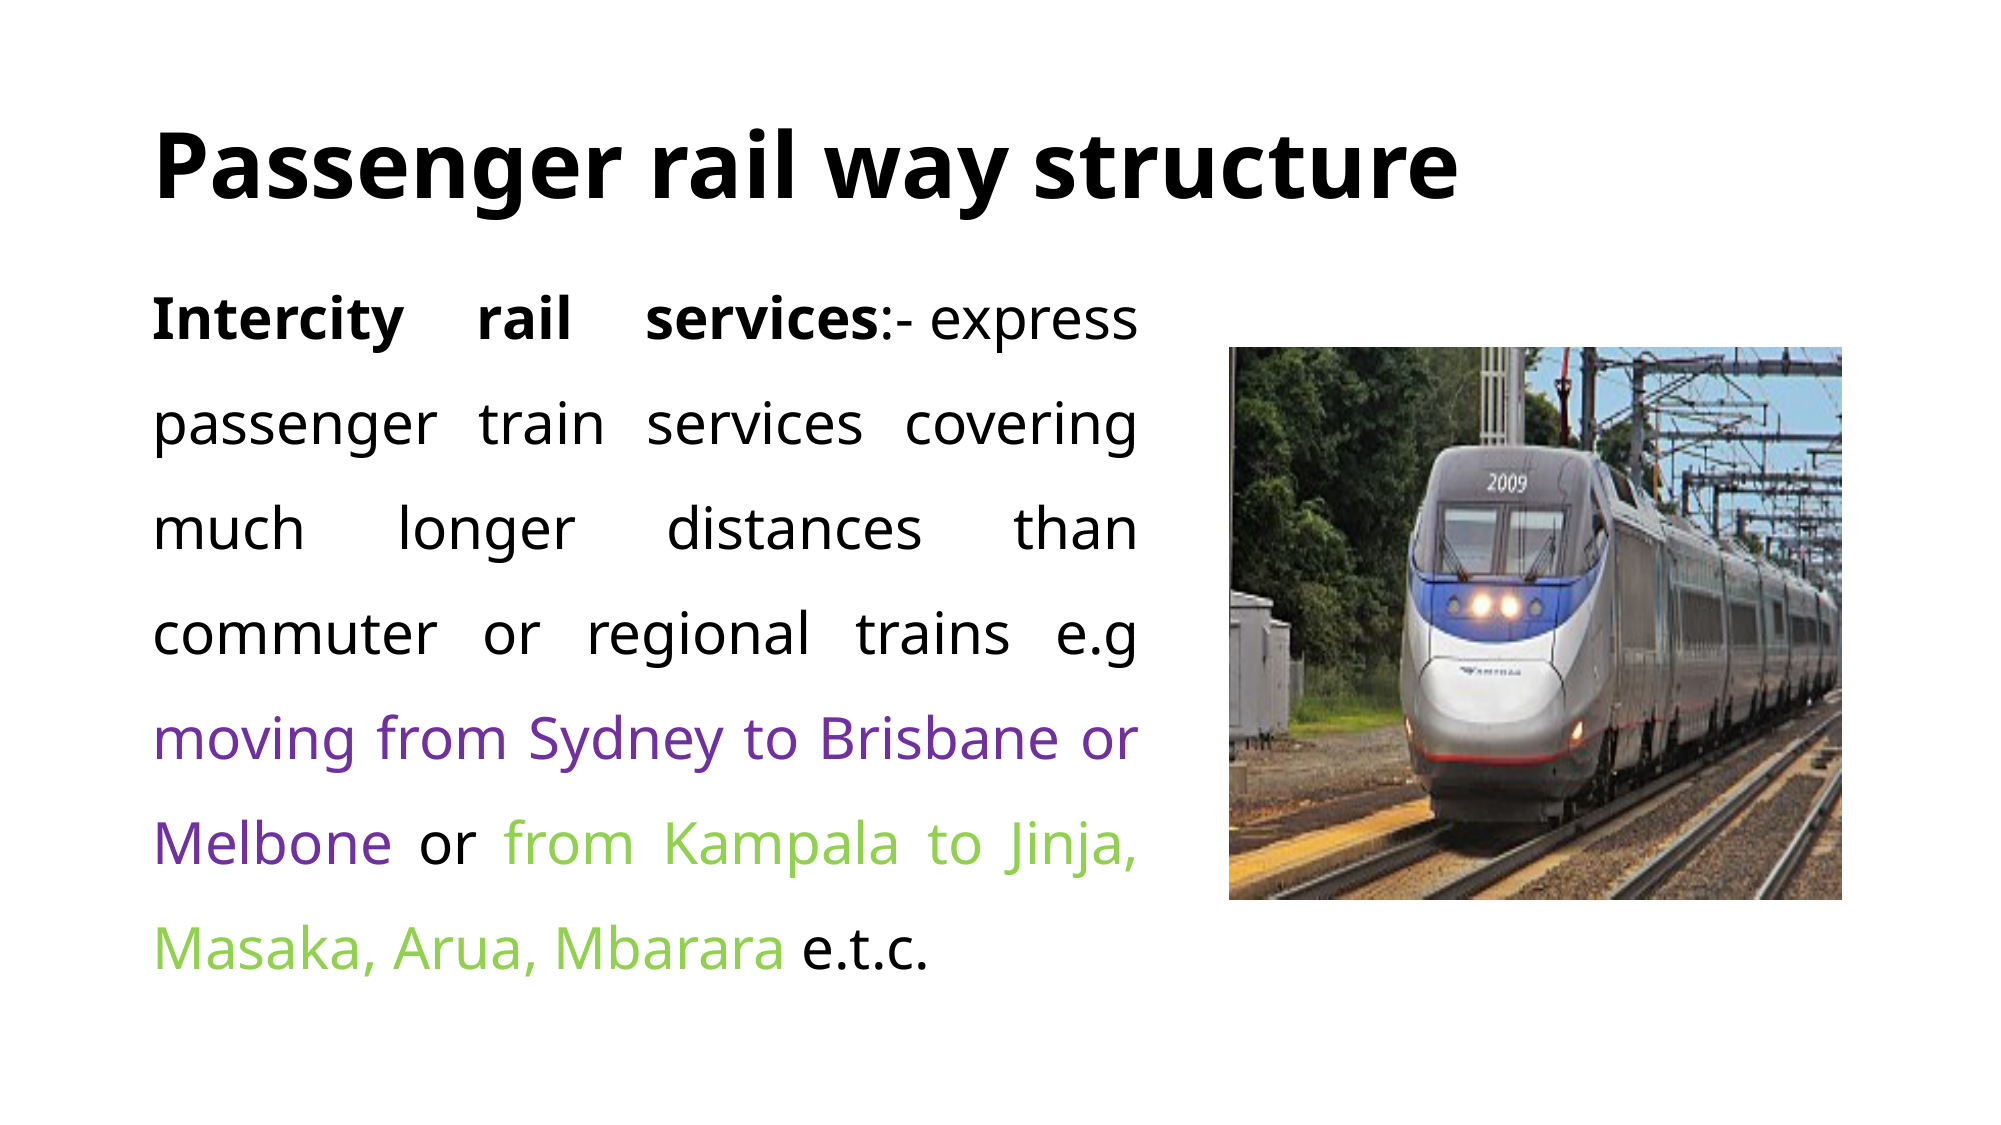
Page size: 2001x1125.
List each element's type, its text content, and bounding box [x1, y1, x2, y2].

picture [1229, 347, 1842, 900]
title Passenger rail way structure [137, 59, 1863, 278]
list Intercity rail services:- express passenger train services covering much longer distances than commuter or regional trains e.g moving from Sydney to Brisbane or Melbone or from Kampala to Jinja, Masaka, Arua, Mbarara e.t.c. [137, 238, 1155, 1066]
